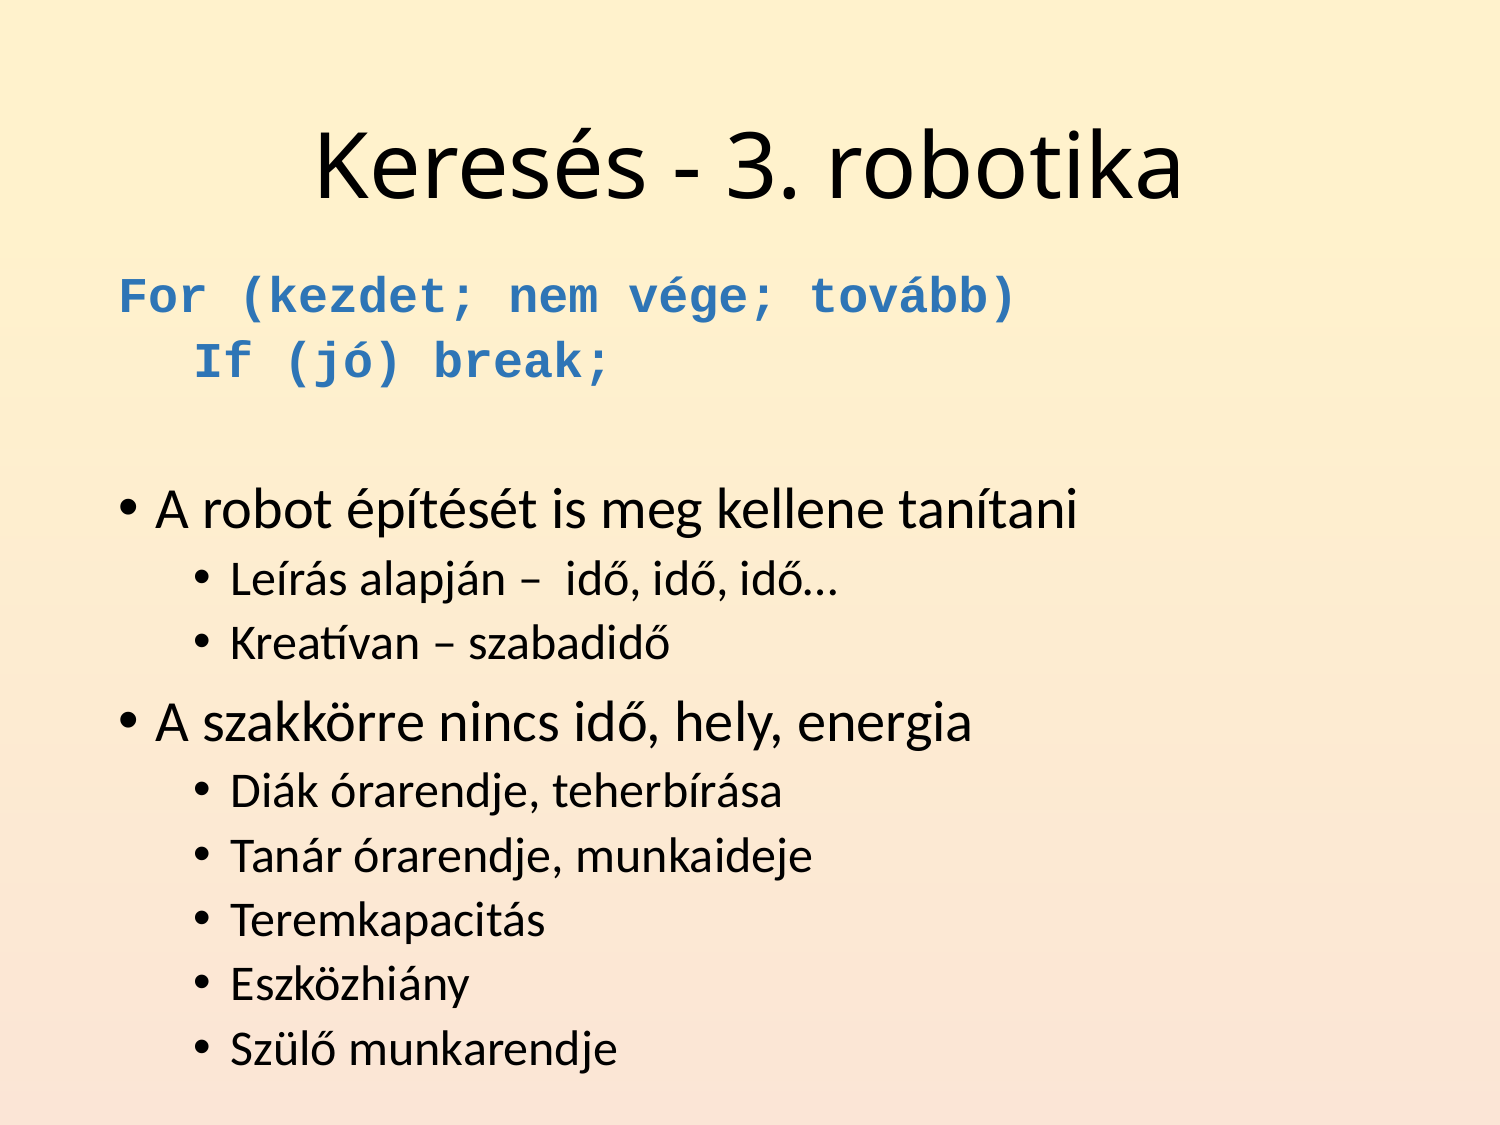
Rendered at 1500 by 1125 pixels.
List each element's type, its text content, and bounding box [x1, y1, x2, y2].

list For (kezdet; nem vége; tovább) If (jó) break; A robot építését is meg kellene tanítani Leírás alapján – idő, idő, idő… Kreatívan – szabadidő A szakkörre nincs idő, hely, energia Diák órarendje, teherbírása Tanár órarendje, munkaideje Teremkapacitás Eszközhiány Szülő munkarendje [103, 261, 1397, 1061]
title Keresés - 3. robotika [103, 59, 1397, 261]
